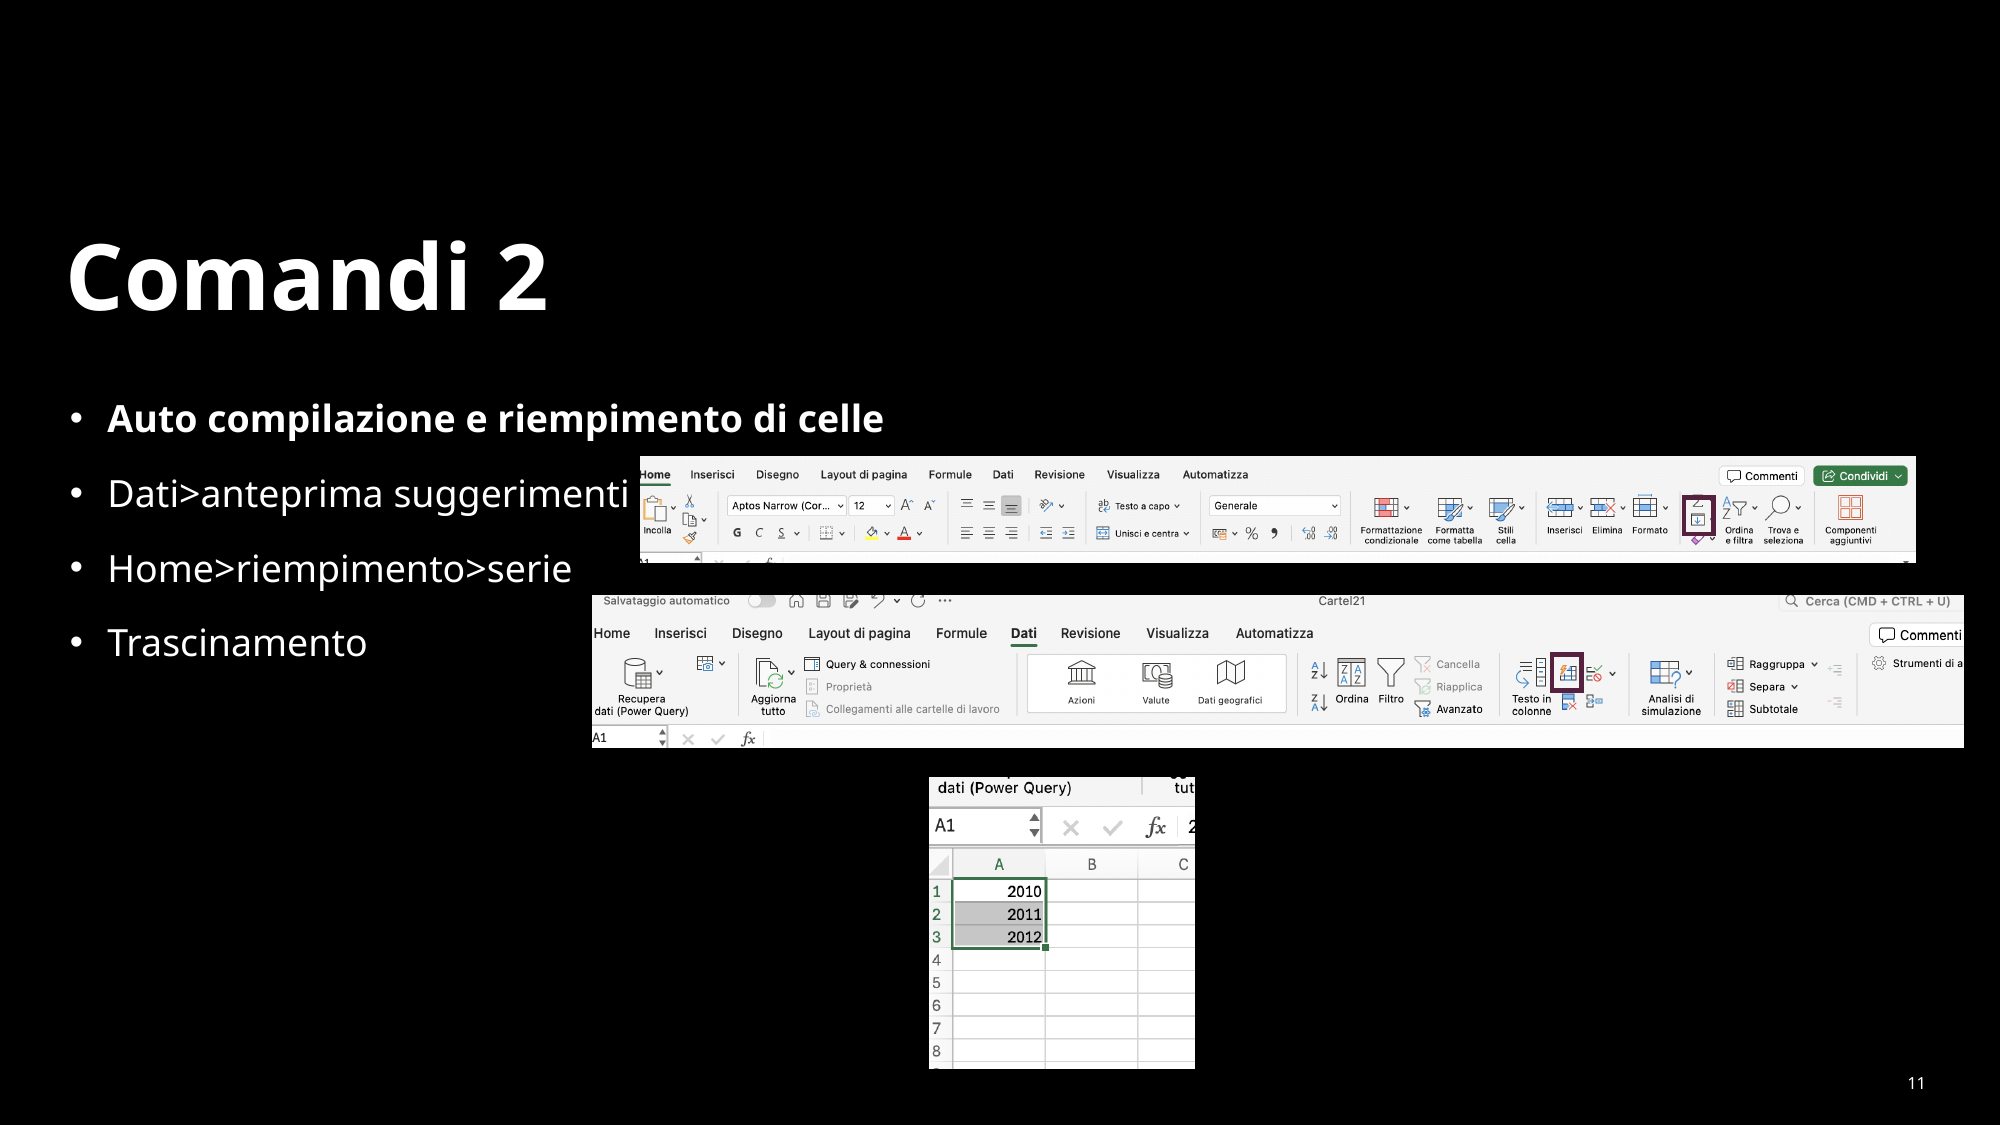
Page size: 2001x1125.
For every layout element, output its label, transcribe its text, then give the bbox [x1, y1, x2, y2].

title Comandi 2 [50, 101, 1684, 338]
picture [929, 777, 1195, 1069]
list Auto compilazione e riempimento di celle Dati>anteprima suggerimenti Home>riempimento>serie Trascinamento [55, 378, 1689, 1014]
slide_number 11 [1870, 1054, 1942, 1114]
picture [640, 456, 1916, 563]
picture [592, 595, 1964, 748]
